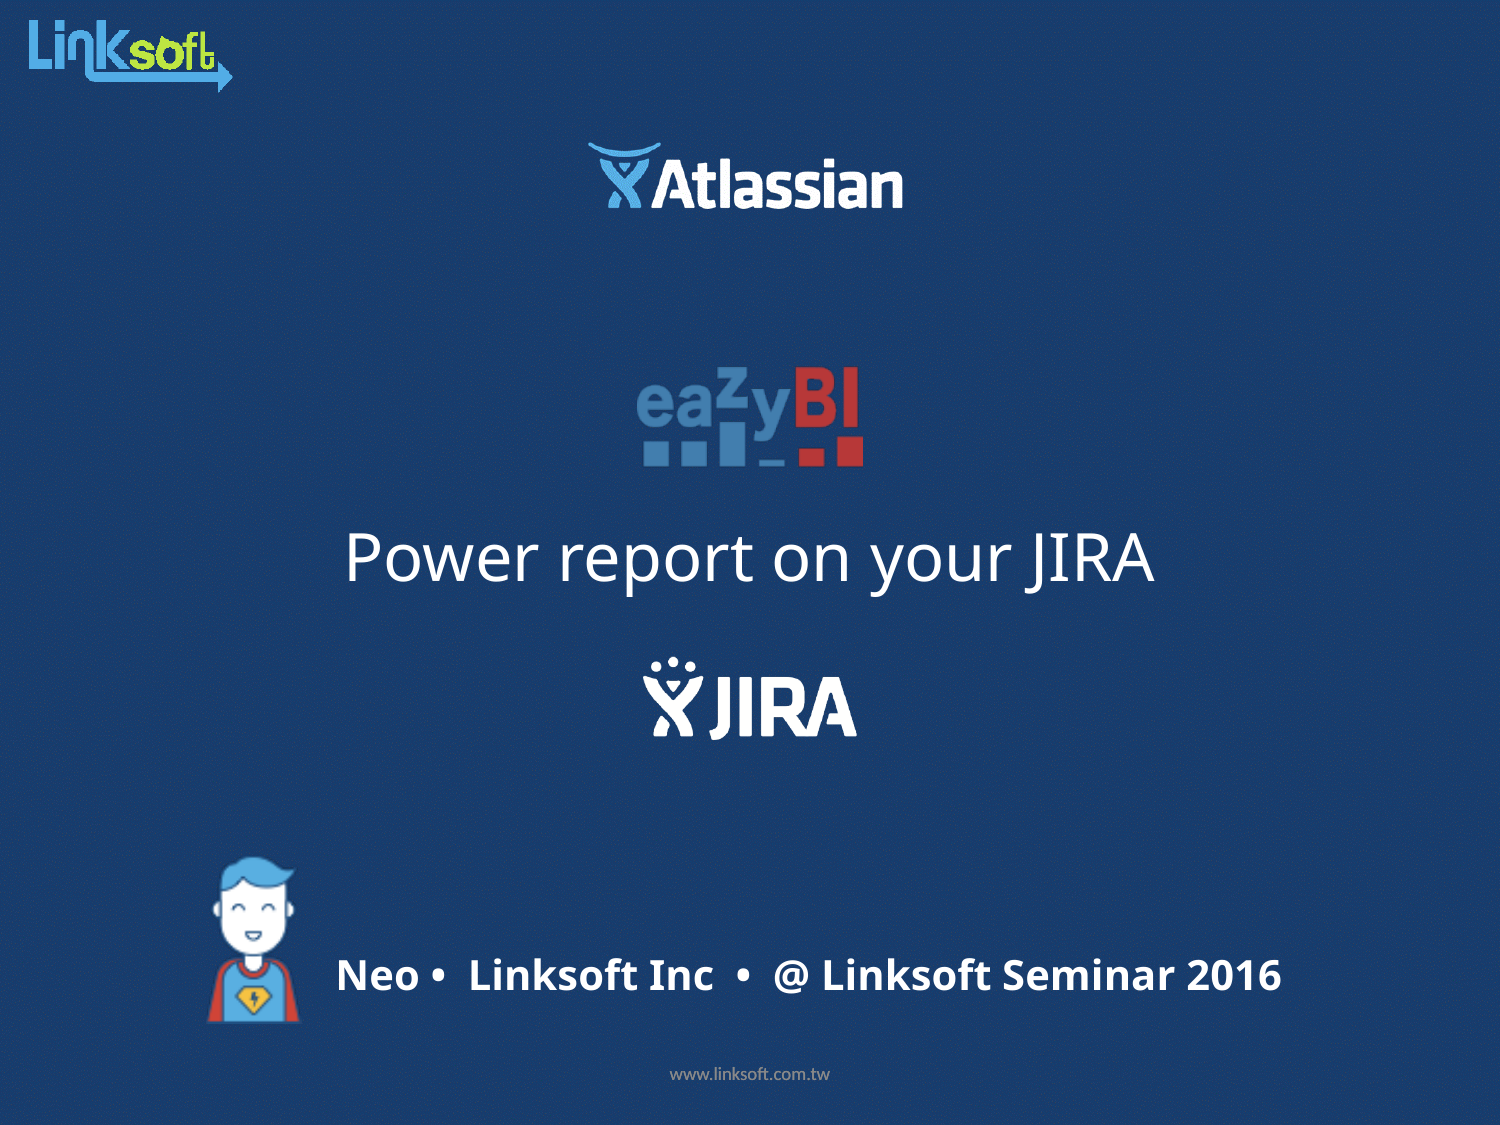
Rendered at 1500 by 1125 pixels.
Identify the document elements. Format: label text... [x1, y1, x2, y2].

picture [0, 0, 1500, 1125]
footer www.linksoft.com.tw [512, 1042, 988, 1103]
text_box Neo • Linksoft Inc • @ Linksoft Seminar 2016 [306, 940, 1353, 1002]
subtitle Power report on your JIRA [224, 499, 1275, 587]
